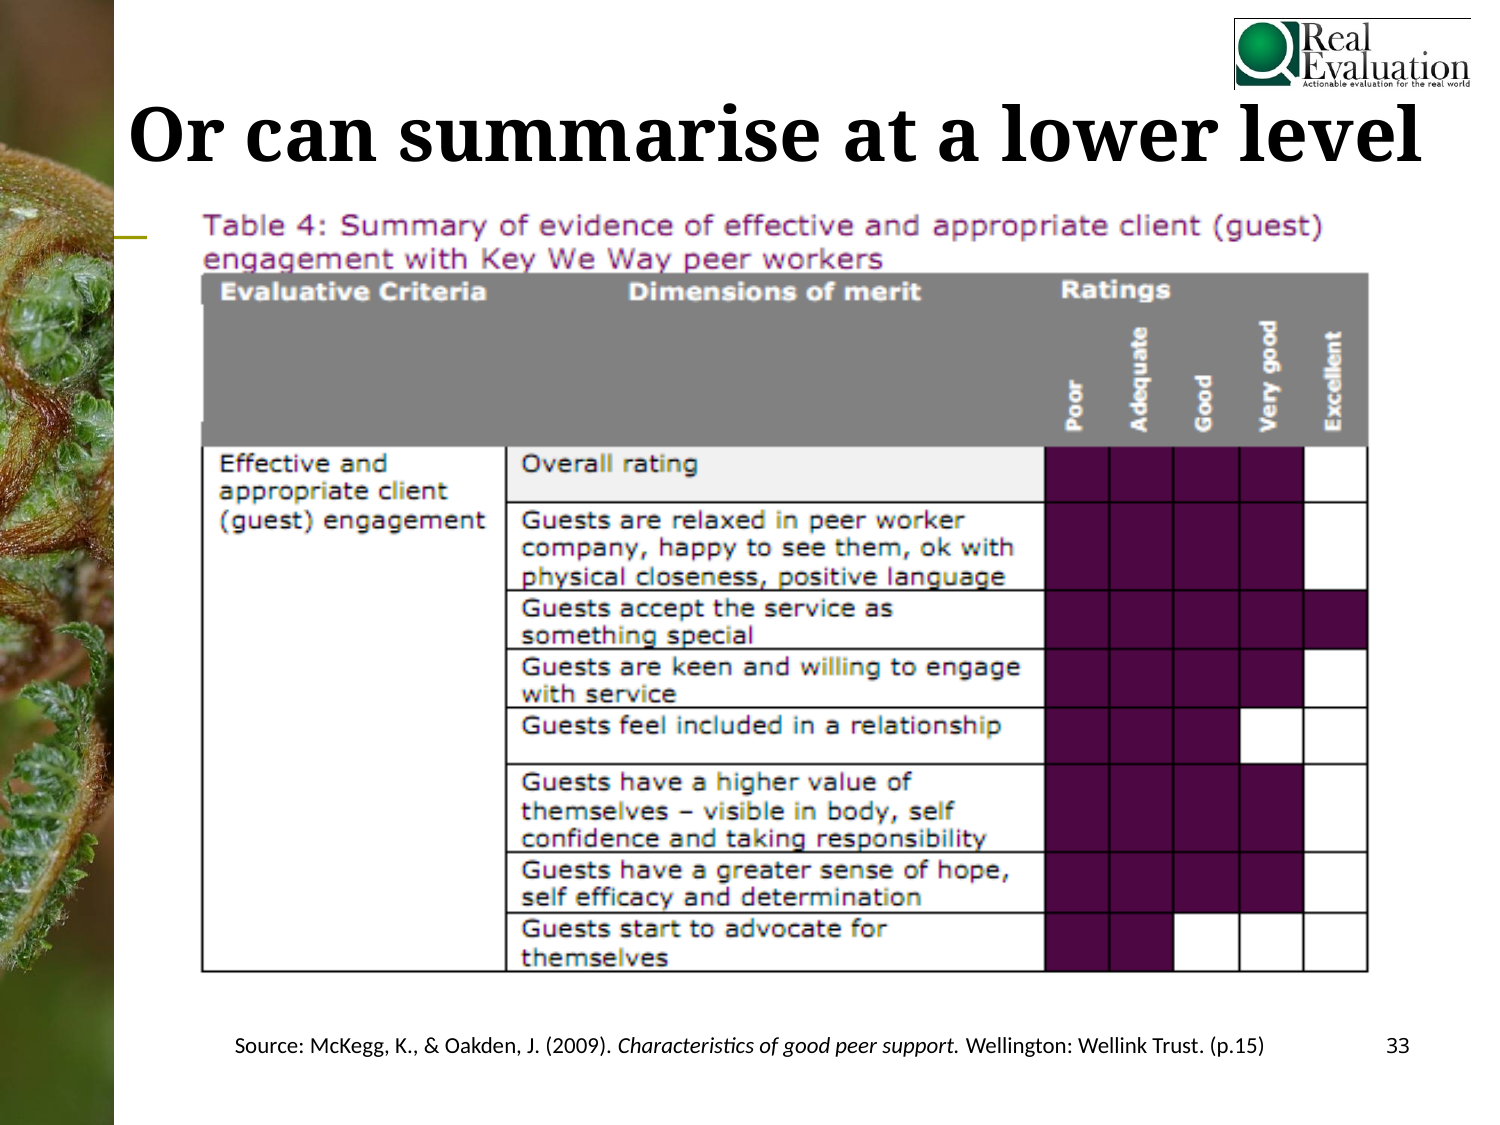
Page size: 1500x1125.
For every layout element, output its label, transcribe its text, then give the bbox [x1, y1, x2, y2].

slide_number 33 [1174, 1024, 1426, 1101]
picture [0, 0, 114, 1125]
title Or can summarise at a lower level [111, 66, 1463, 185]
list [147, 196, 1424, 994]
text_box Source: McKegg, K., & Oakden, J. (2009). Characteristics of good peer support. Wellington: Wellink Trust. (p.15) [219, 1023, 1281, 1066]
picture [1234, 18, 1471, 90]
